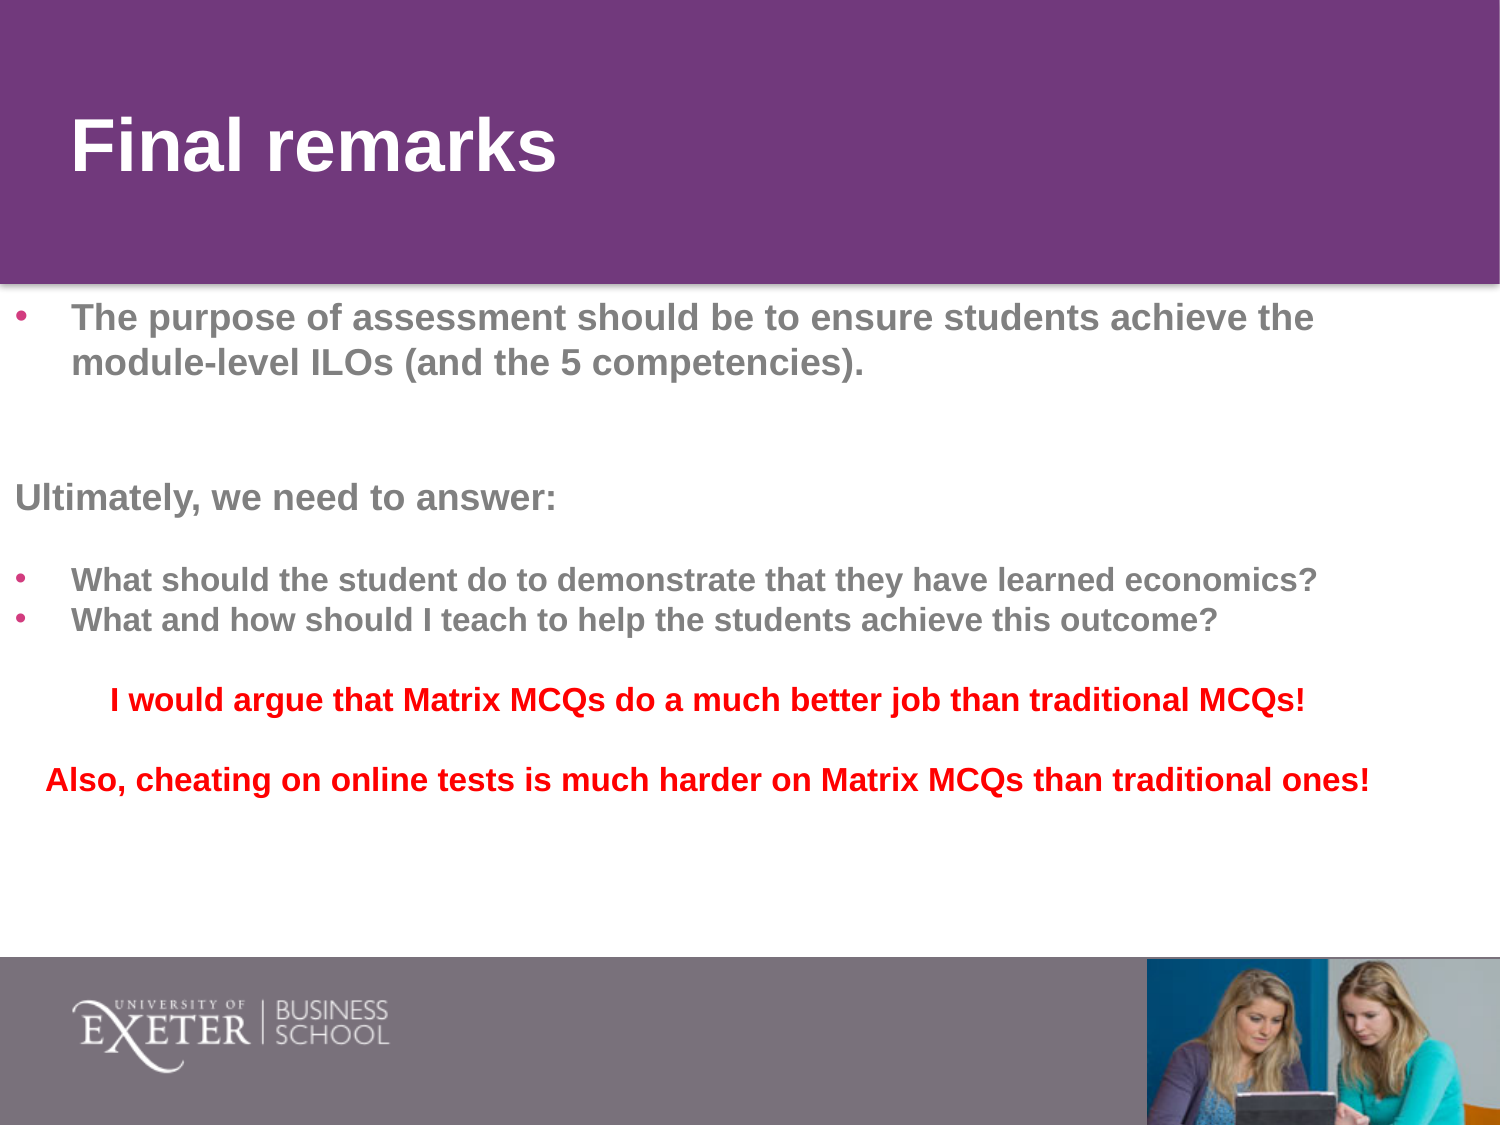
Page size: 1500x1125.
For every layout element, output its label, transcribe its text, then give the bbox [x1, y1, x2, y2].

text_box The purpose of assessment should be to ensure students achieve the module-level ILOs (and the 5 competencies). Ultimately, we need to answer: What should the student do to demonstrate that they have learned economics? What and how should I teach to help the students achieve this outcome? I would argue that Matrix MCQs do a much better job than traditional MCQs! Also, cheating on online tests is much harder on Matrix MCQs than traditional ones! [0, 285, 1418, 956]
text_box Final remarks [55, 88, 1500, 194]
text_box [0, 0, 1500, 285]
picture [0, 957, 1500, 1125]
